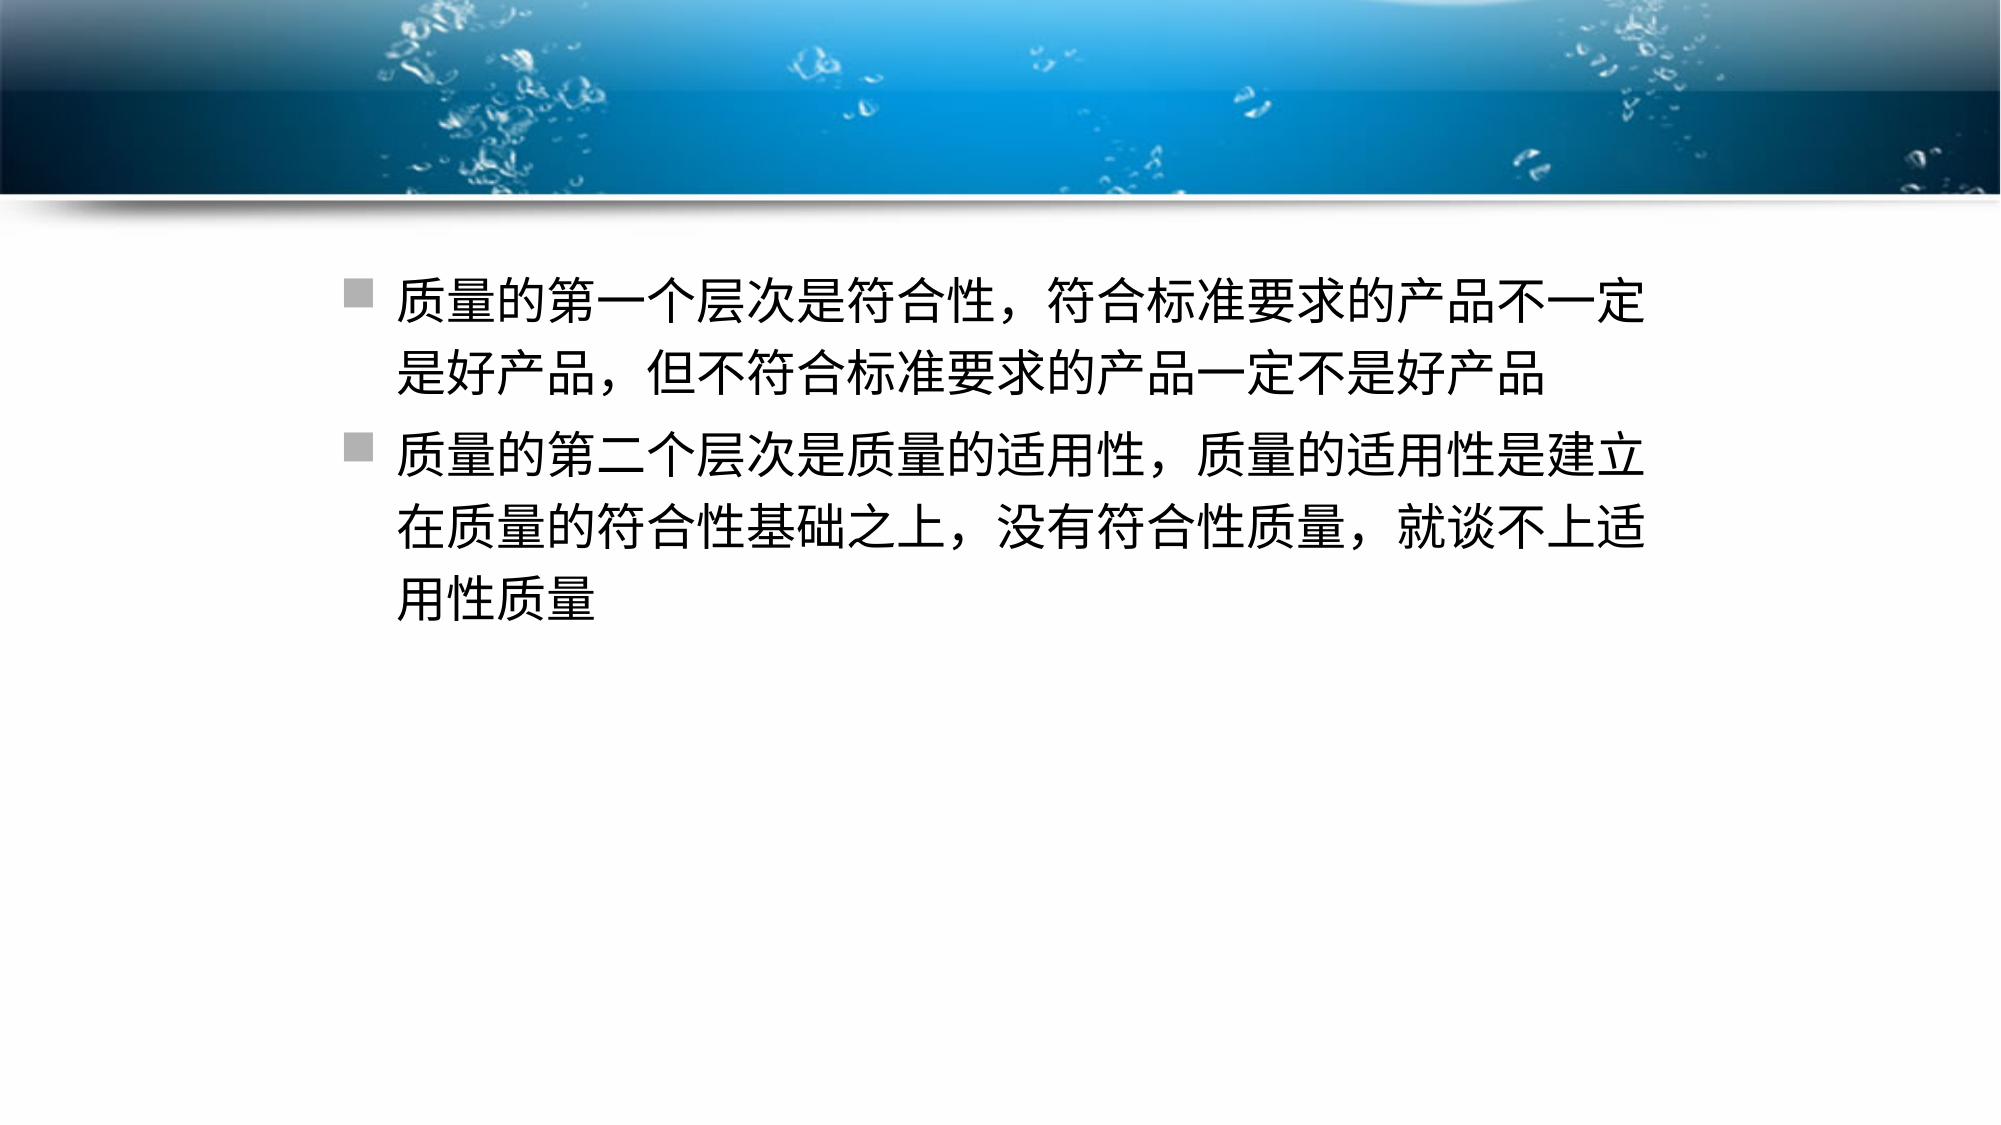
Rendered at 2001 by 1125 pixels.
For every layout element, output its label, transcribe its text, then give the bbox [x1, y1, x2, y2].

picture [0, 0, 2001, 1125]
list 质量的第一个层次是符合性，符合标准要求的产品不一定是好产品，但不符合标准要求的产品一定不是好产品 质量的第二个层次是质量的适用性，质量的适用性是建立在质量的符合性基础之上，没有符合性质量，就谈不上适用性质量 [324, 249, 1672, 1078]
